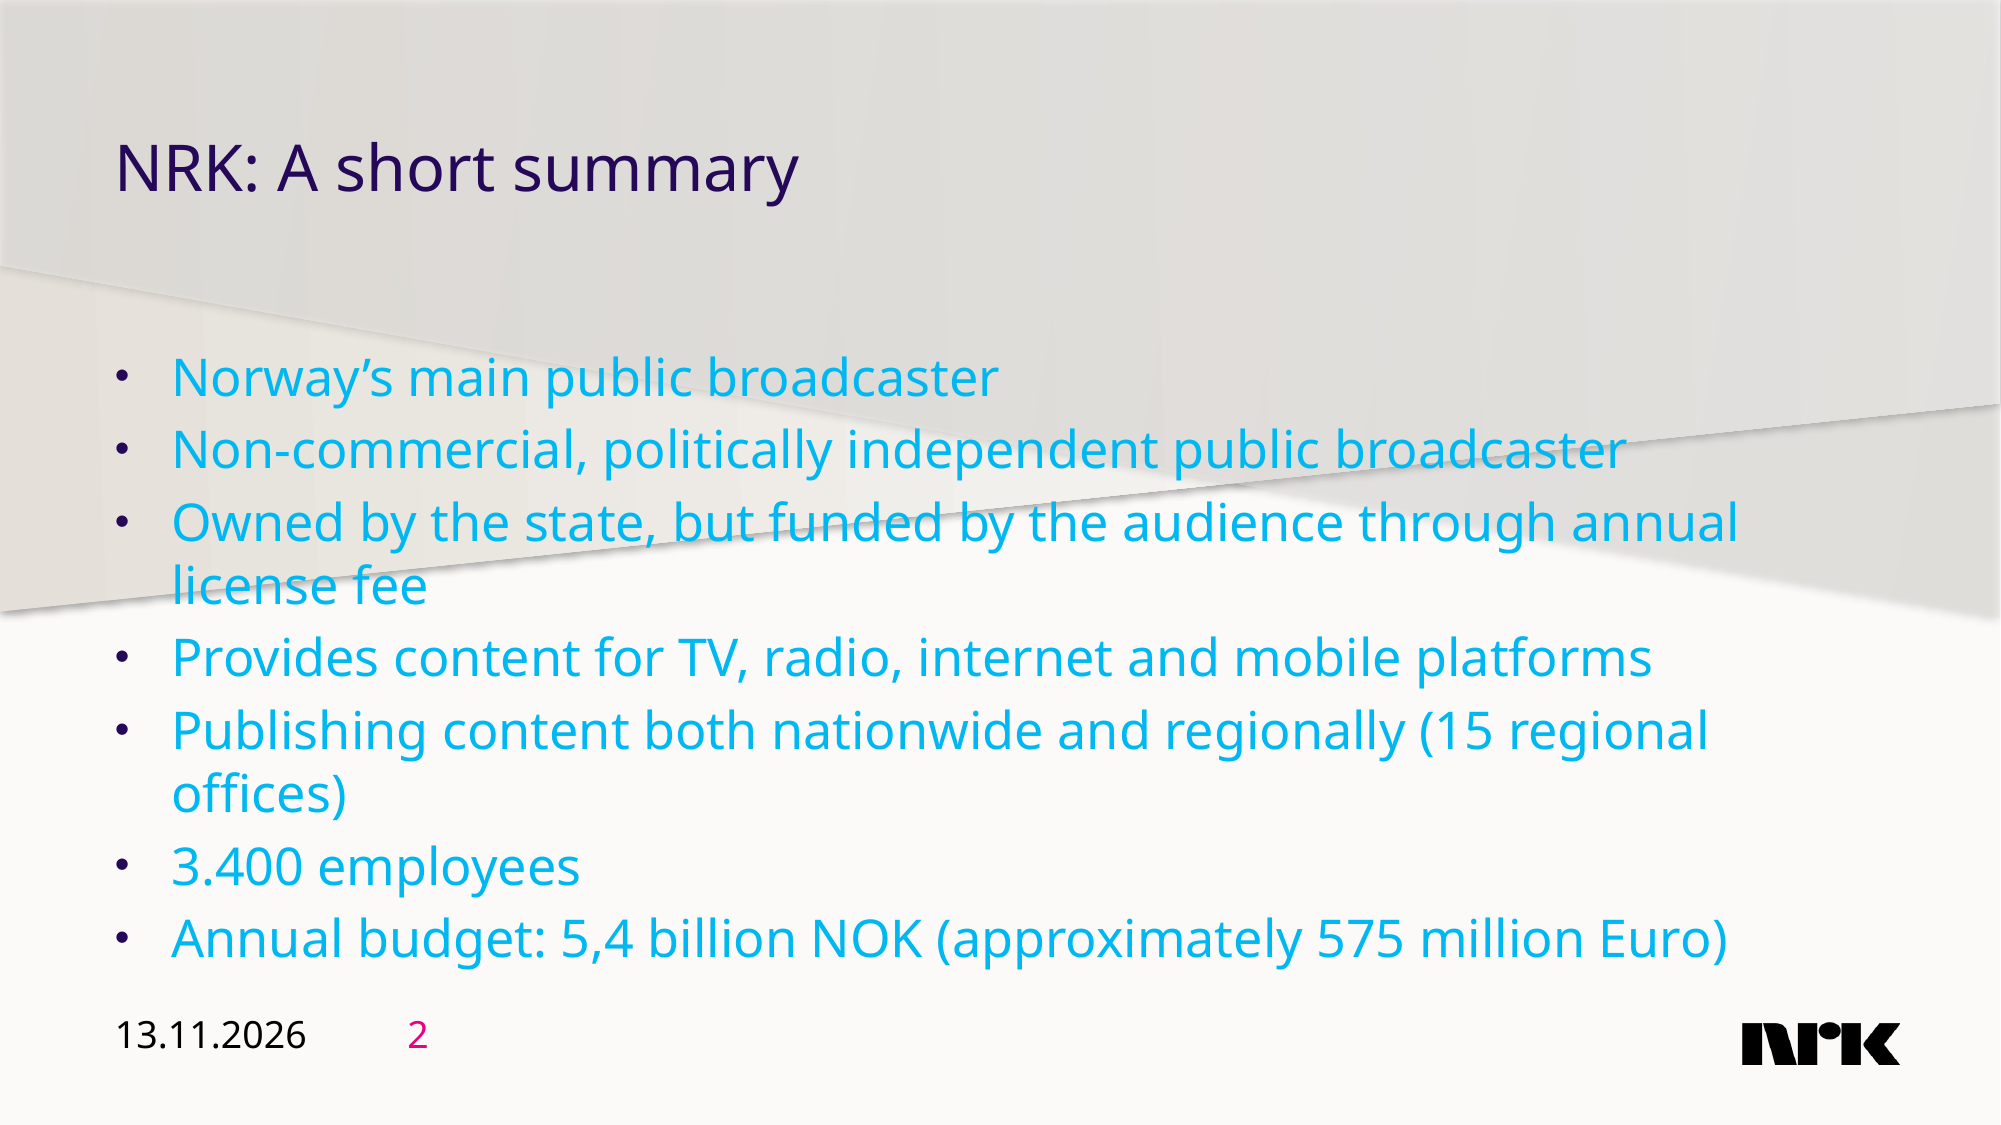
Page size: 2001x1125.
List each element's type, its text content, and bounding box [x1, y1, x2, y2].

list Norway’s main public broadcaster Non-commercial, politically independent public broadcaster Owned by the state, but funded by the audience through annual license fee Provides content for TV, radio, internet and mobile platforms Publishing content both nationwide and regionally (15 regional offices) 3.400 employees Annual budget: 5,4 billion NOK (approximately 575 million Euro) [99, 336, 1900, 1005]
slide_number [99, 1013, 339, 1070]
title NRK: A short summary [99, 118, 1900, 307]
picture [1742, 1022, 1900, 1065]
slide_number 2 [348, 1041, 444, 1070]
